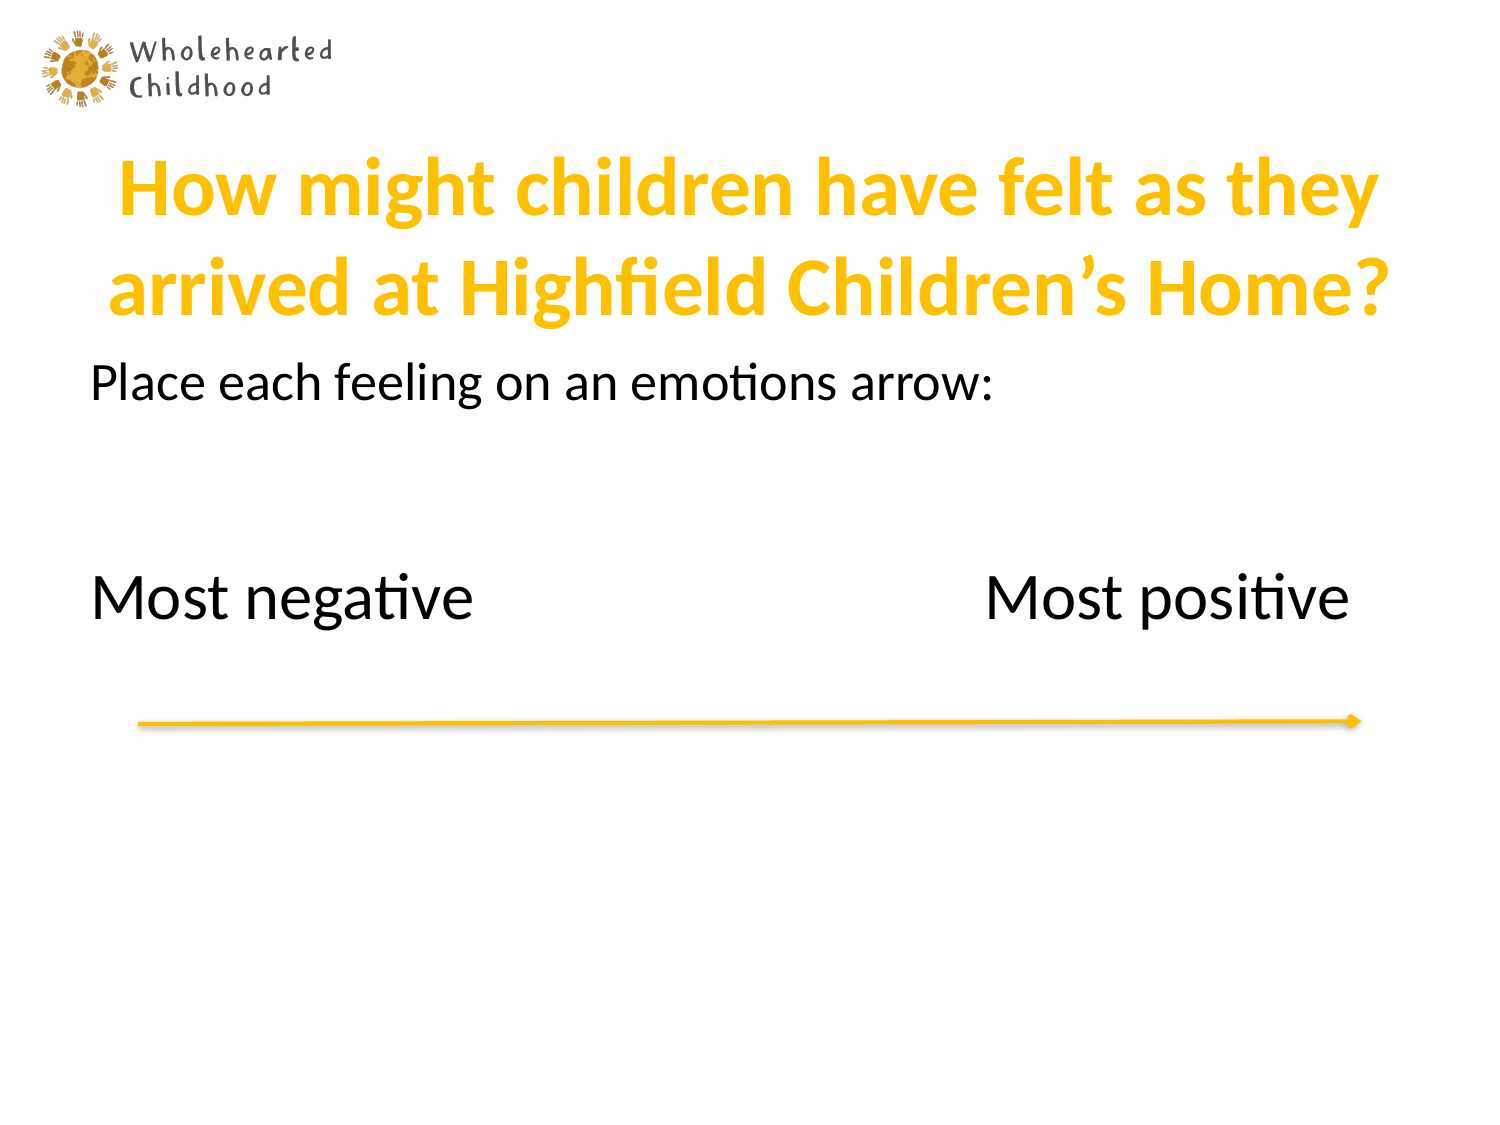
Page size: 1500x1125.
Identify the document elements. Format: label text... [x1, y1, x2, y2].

list Place each feeling on an emotions arrow: Most negative Most positive [75, 262, 1425, 1005]
title How might children have felt as they arrived at Highfield Children’s Home? [75, 138, 1425, 262]
picture [34, 23, 336, 113]
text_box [137, 721, 1363, 725]
